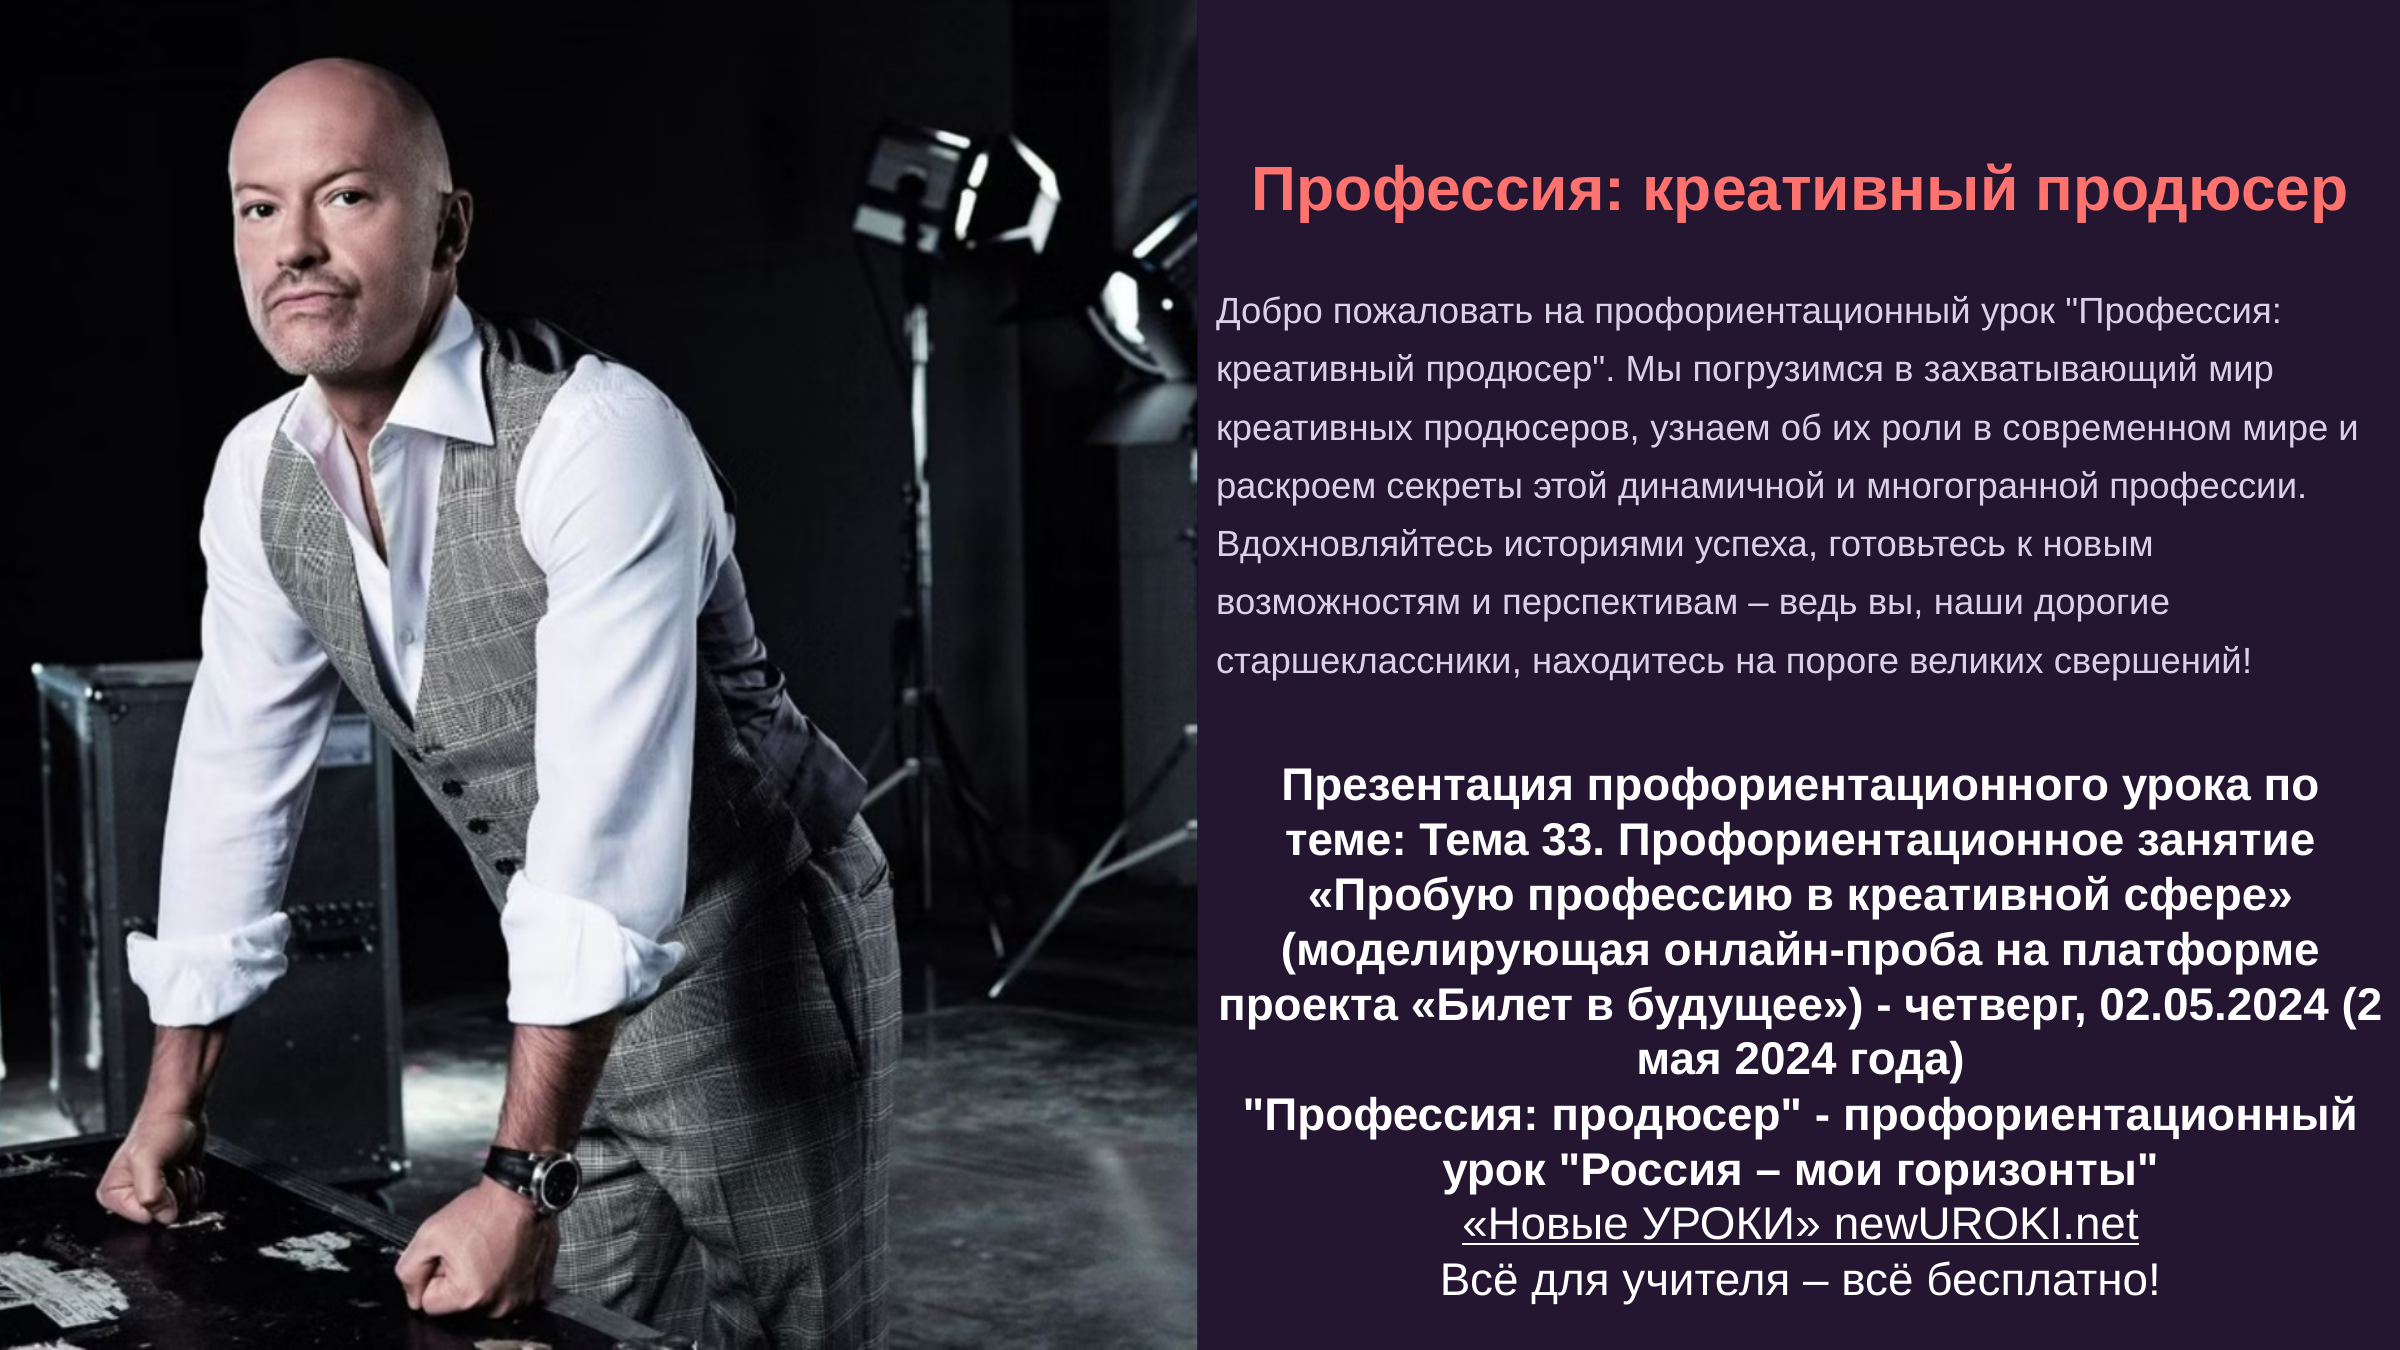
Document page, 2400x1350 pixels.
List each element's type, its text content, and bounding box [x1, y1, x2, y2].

text_box Добро пожаловать на профориентационный урок "Профессия: креативный продюсер". Мы погрузимся в захватывающий мир креативных продюсеров, узнаем об их роли в современном мире и раскроем секреты этой динамичной и многогранной профессии. Вдохновляйтесь историями успеха, готовьтесь к новым возможностям и перспективам – ведь вы, наши дорогие старшеклассники, находитесь на пороге великих свершений! [1201, 264, 2400, 688]
text_box [1199, 0, 2400, 1350]
text_box Профессия: креативный продюсер [1201, 58, 2400, 240]
picture [0, 0, 1199, 1350]
text_box Презентация профориентационного урока по теме: Тема 33. Профориентационное занятие «Пробую профессию в креативной сфере» (моделирующая онлайн-проба на платформе проекта «Билет в будущее») - четверг, 02.05.2024 (2 мая 2024 года) "Профессия: продюсер" - профориентационный урок "Россия – мои горизонты" «Новые УРОКИ» newUROKI.net Всё для учителя – всё бесплатно! [1201, 746, 2400, 1312]
